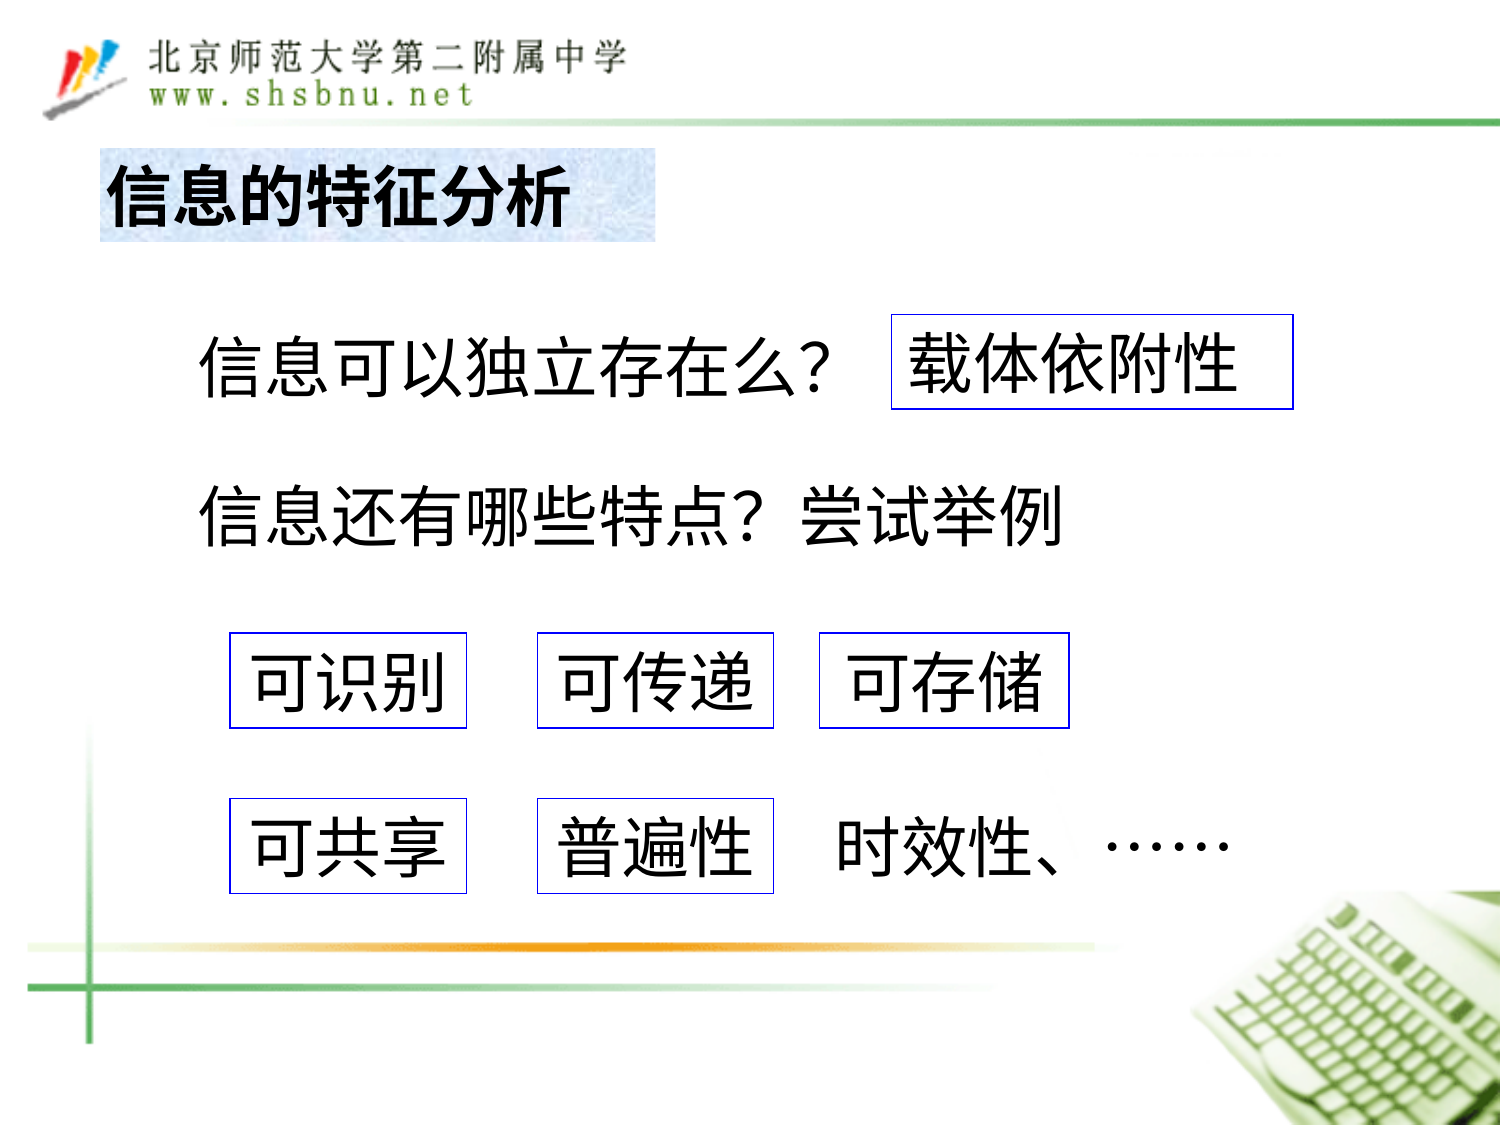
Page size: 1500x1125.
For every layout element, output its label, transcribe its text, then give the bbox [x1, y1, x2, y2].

text_box 时效性、…… [819, 798, 1353, 894]
text_box 可传递 [537, 633, 774, 728]
text_box 普遍性 [537, 798, 774, 894]
text_box 信息还有哪些特点？尝试举例 [183, 467, 1117, 563]
text_box 载体依附性 [891, 314, 1294, 409]
text_box 可存储 [819, 633, 1069, 728]
text_box 信息的特征分析 [100, 148, 656, 242]
text_box 信息可以独立存在么？ [183, 318, 1117, 414]
text_box 可识别 [230, 633, 467, 728]
picture [0, 0, 1500, 1125]
text_box 可共享 [230, 798, 467, 894]
